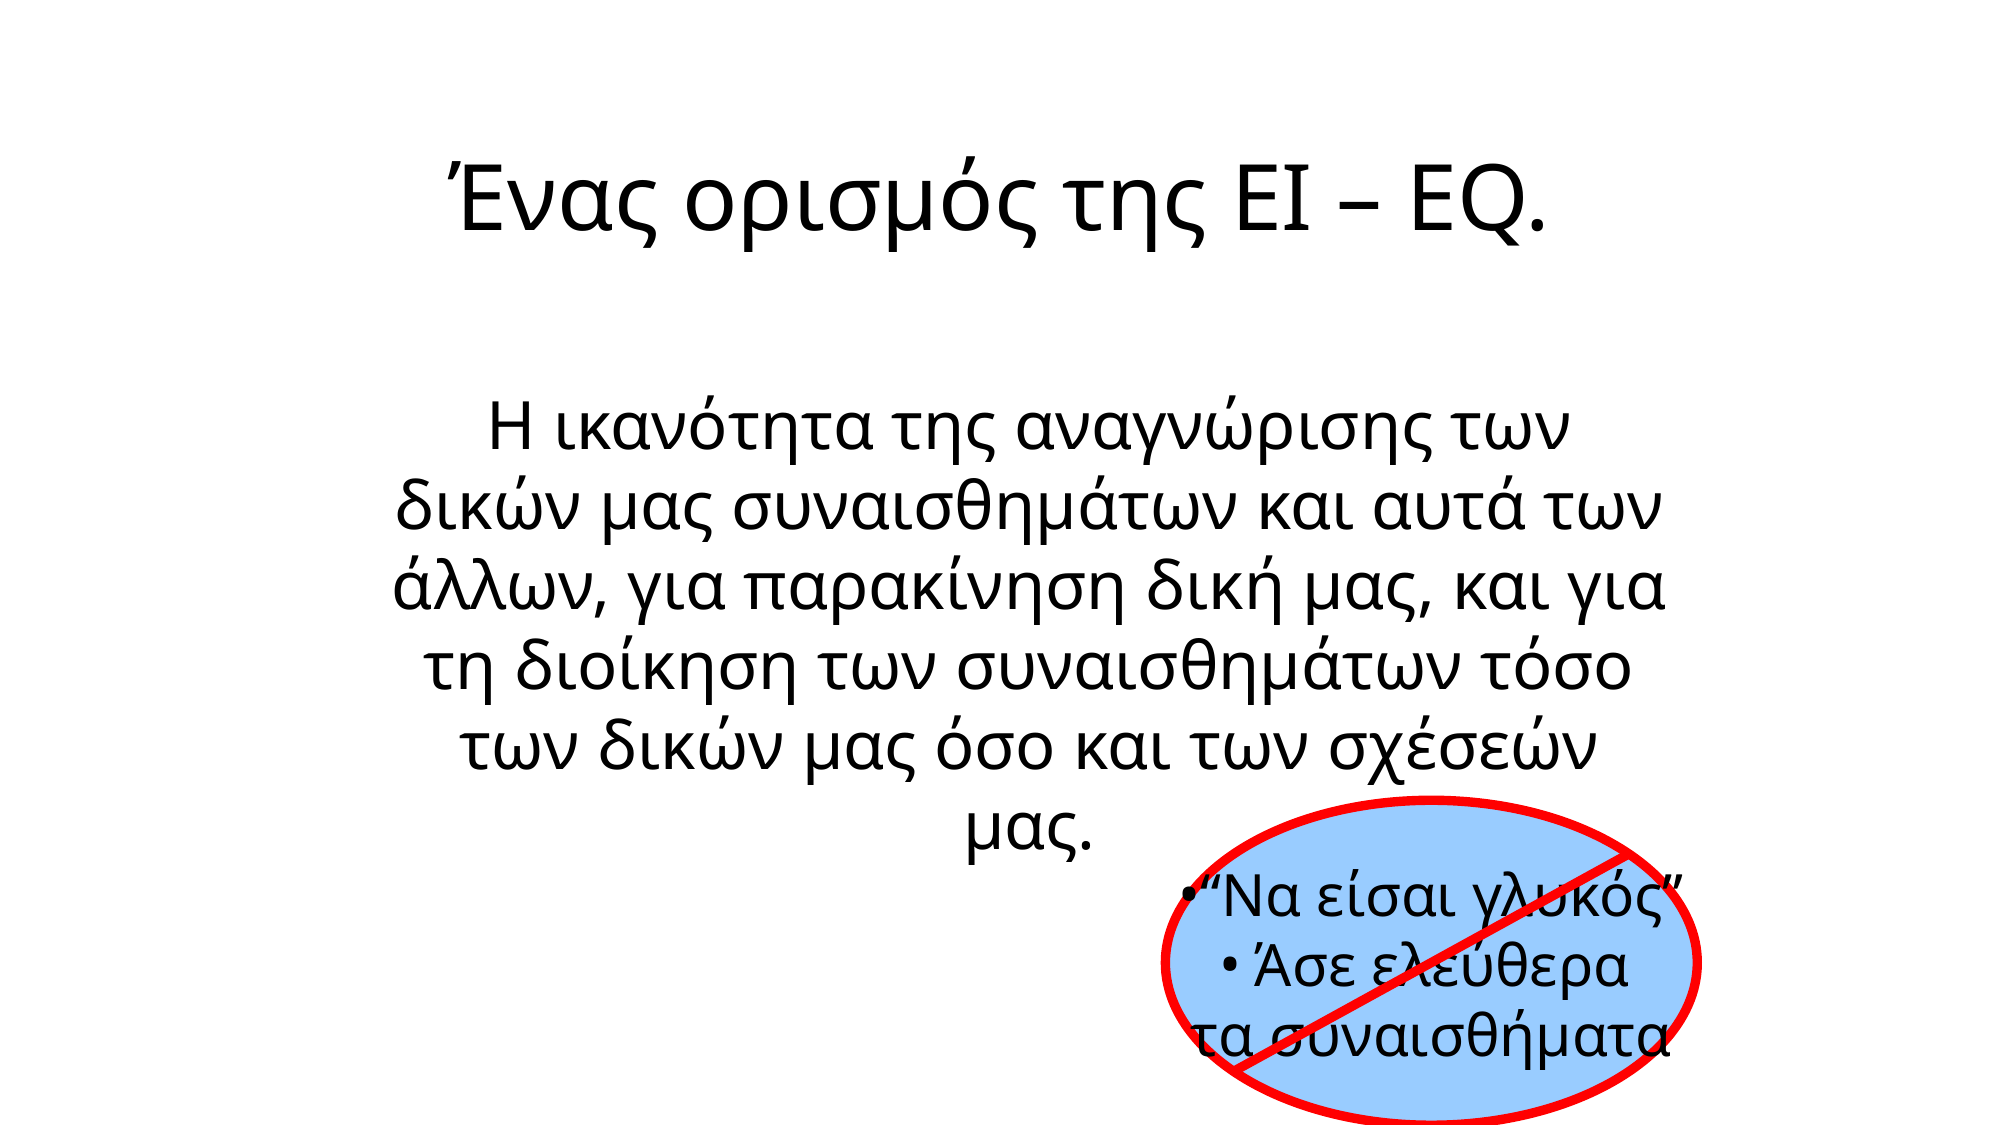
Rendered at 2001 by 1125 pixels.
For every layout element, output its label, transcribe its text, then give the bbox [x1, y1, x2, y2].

text_box Η ικανότητα της αναγνώρισης των δικών μας συναισθημάτων και αυτά των άλλων, για παρακίνηση δική μας, και για τη διοίκηση των συναισθημάτων τόσο των δικών μας όσο και των σχέσεών μας. [373, 374, 1686, 871]
title Ένας ορισμός της EI – EQ. [362, 76, 1638, 312]
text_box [1165, 799, 1698, 1125]
